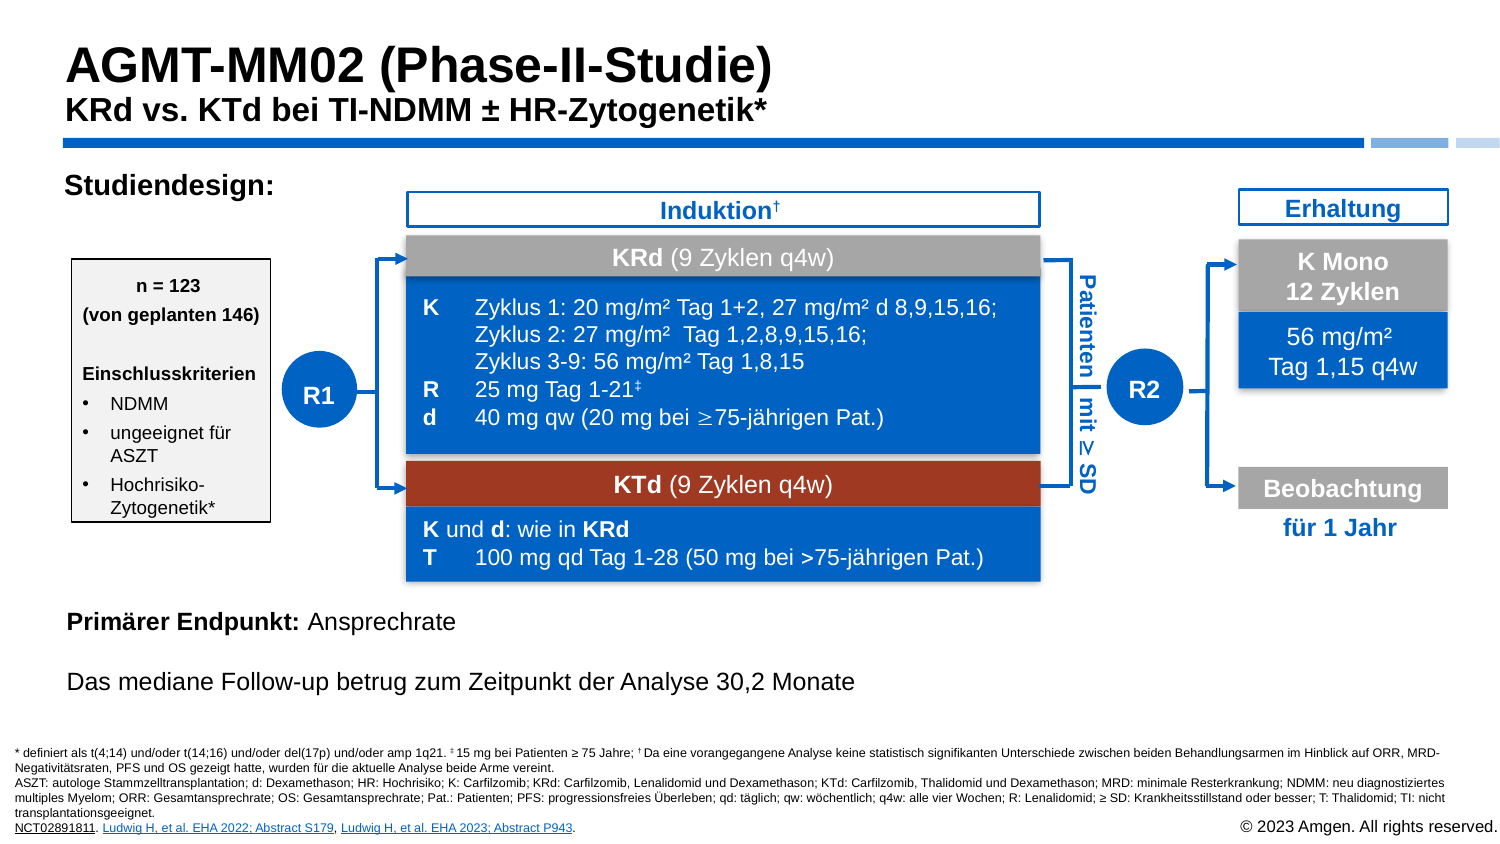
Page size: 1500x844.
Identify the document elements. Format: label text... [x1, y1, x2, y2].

text_box * definiert als t(4;14) und/oder t(14;16) und/oder del(17p) und/oder amp 1q21. ‡ 15 mg bei Patienten ≥ 75 Jahre; † Da eine vorangegangene Analyse keine statistisch signifikanten Unterschiede zwischen beiden Behandlungsarmen im Hinblick auf ORR, MRD-Negativitätsraten, PFS und OS gezeigt hatte, wurden für die aktuelle Analyse beide Arme vereint. ASZT: autologe Stammzelltransplantation; d: Dexamethason; HR: Hochrisiko; K: Carfilzomib; KRd: Carfilzomib, Lenalidomid und Dexamethason; KTd: Carfilzomib, Thalidomid und Dexamethason; MRD: minimale Resterkrankung; NDMM: neu diagnostiziertes multiples Myelom; ORR: Gesamtansprechrate; OS: Gesamtansprechrate; Pat.: Patienten; PFS: progressionsfreies Überleben; qd: täglich; qw: wöchentlich; q4w: alle vier Wochen; R: Lenalidomid; ≥ SD: Krankheitsstillstand oder besser; T: Thalidomid; TI: nicht transplantationsgeeignet. NCT02891811. Ludwig H, et al. EHA 2022; Abstract S179, Ludwig H, et al. EHA 2023; Abstract P943. [0, 737, 1500, 843]
text_box Studiendesign: [49, 158, 291, 209]
title AGMT-MM02 (Phase-II-Studie) KRd vs. KTd bei TI-NDMM ± HR-Zytogenetik* [64, 60, 1482, 137]
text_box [71, 189, 1449, 582]
text_box Primärer Endpunkt: Ansprechrate Das mediane Follow-up betrug zum Zeitpunkt der Analyse 30,2 Monate [51, 598, 1434, 703]
